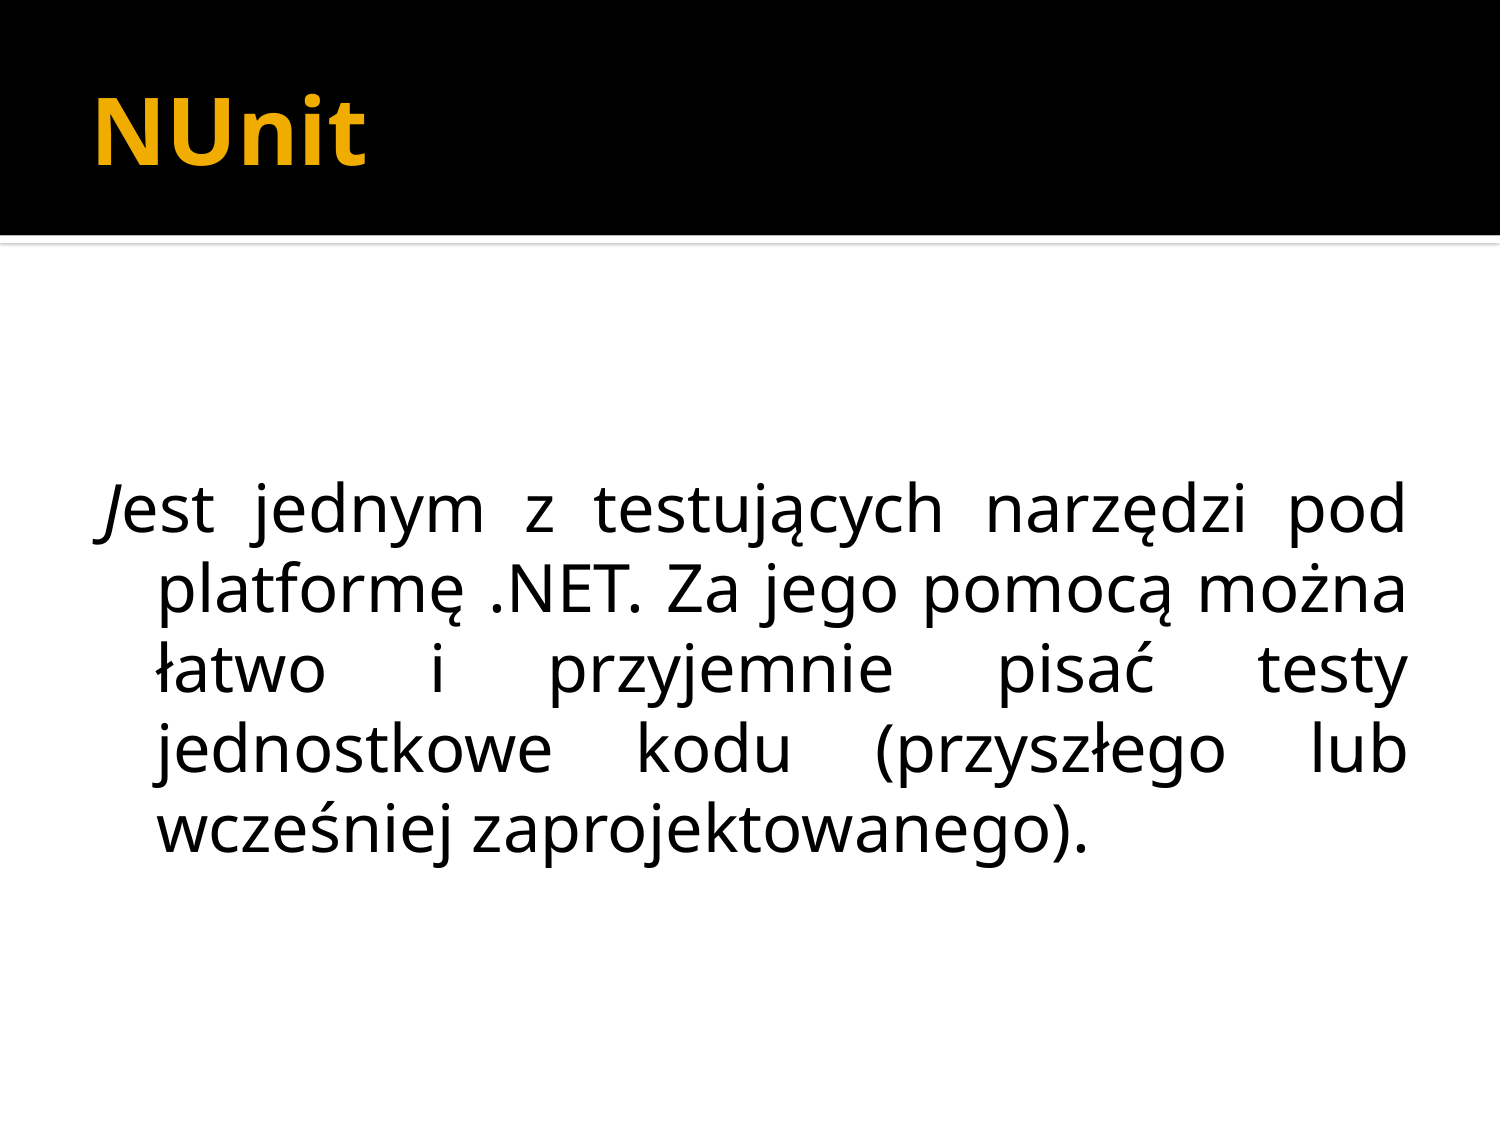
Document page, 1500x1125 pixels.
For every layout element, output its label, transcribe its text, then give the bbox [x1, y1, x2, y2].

title NUnit [75, 25, 1425, 231]
list Jest jednym z testujących narzędzi pod platformę .NET. Za jego pomocą można łatwo i przyjemnie pisać testy jednostkowe kodu (przyszłego lub wcześniej zaprojektowanego). [75, 291, 1425, 1050]
